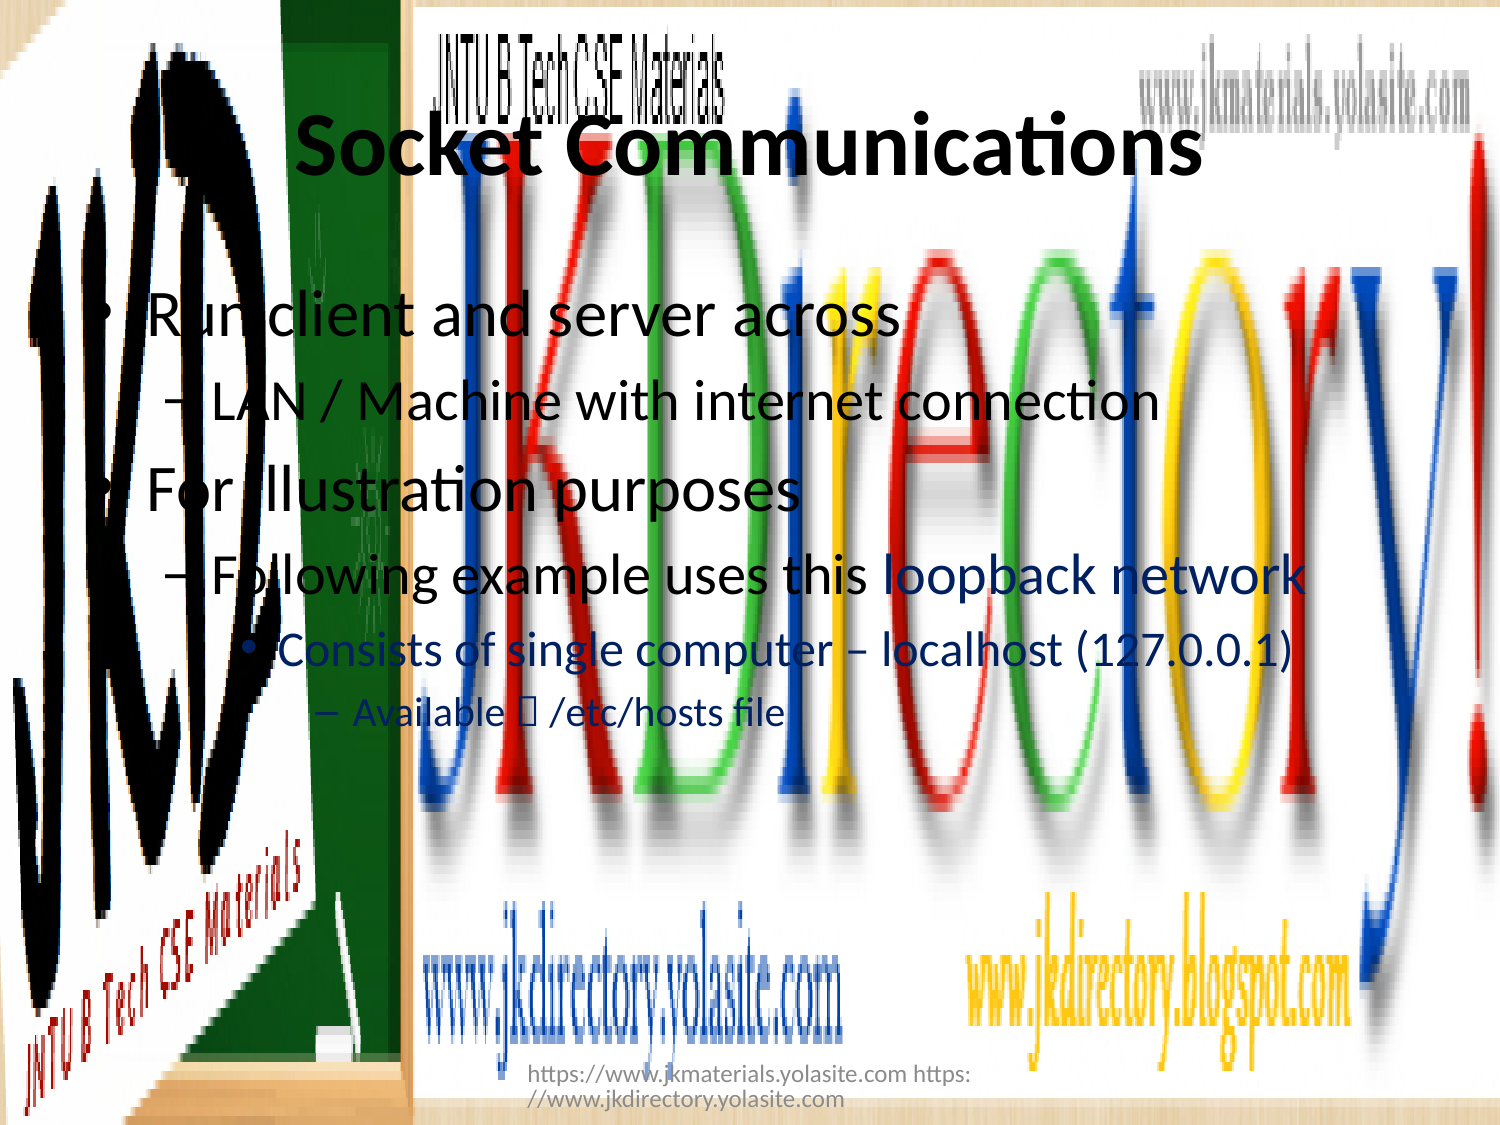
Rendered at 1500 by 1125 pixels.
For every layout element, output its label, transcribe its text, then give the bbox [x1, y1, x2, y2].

list Run client and server across LAN / Machine with internet connection For illustration purposes Following example uses this loopback network Consists of single computer – localhost (127.0.0.1) Available  /etc/hosts file [75, 262, 1425, 1005]
footer https://www.jkmaterials.yolasite.com https://www.jkdirectory.yolasite.com [512, 1042, 988, 1103]
picture [0, 0, 1500, 1125]
title Socket Communications [75, 45, 1425, 233]
